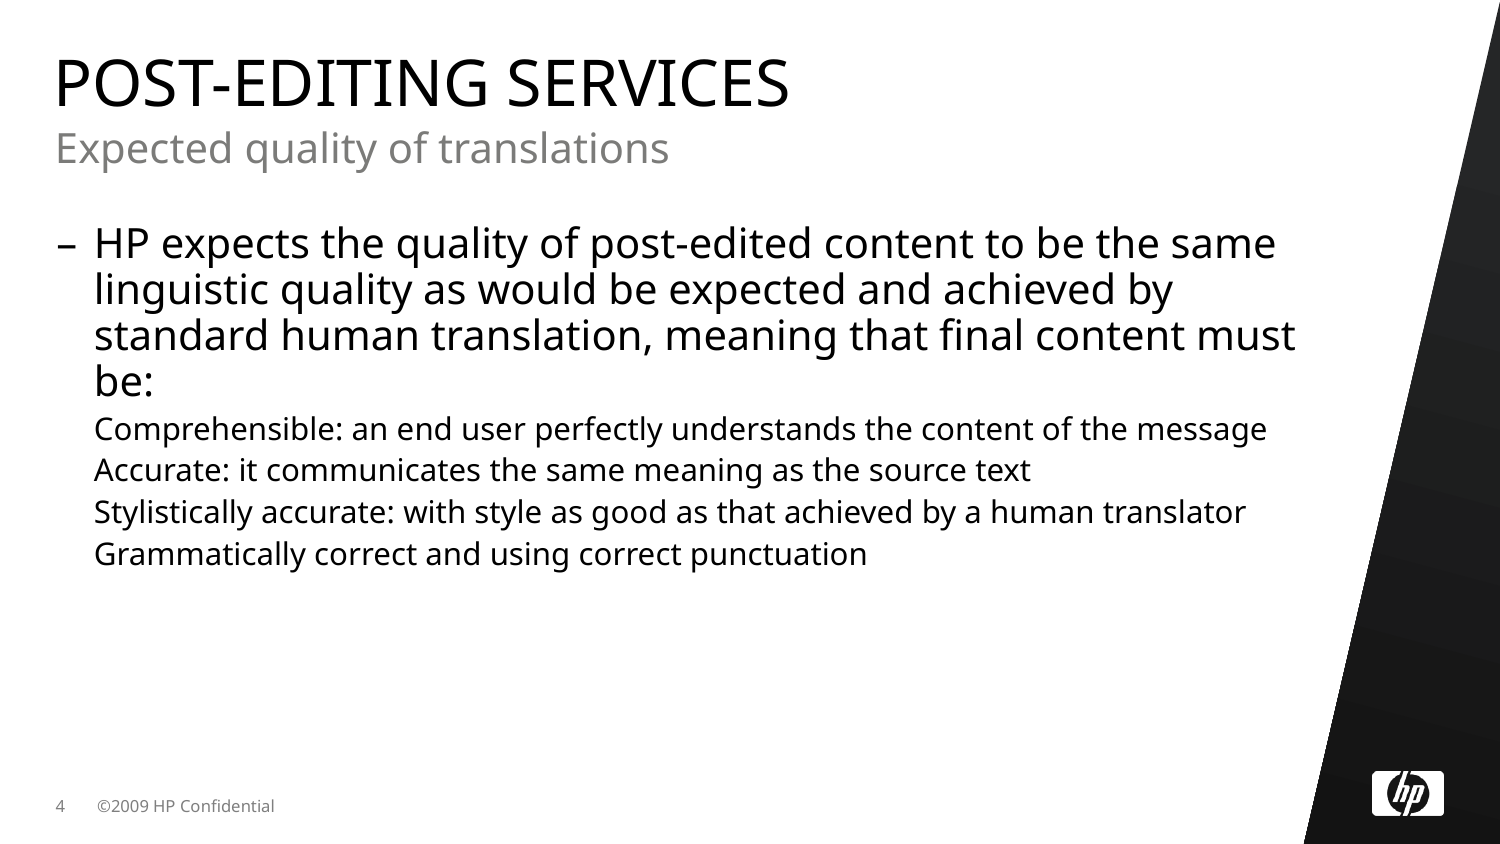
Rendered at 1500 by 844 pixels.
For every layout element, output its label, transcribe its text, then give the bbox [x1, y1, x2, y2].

list Expected quality of translations [40, 118, 1413, 184]
title POST-EDITING SERVICES [38, 47, 1413, 130]
list HP expects the quality of post-edited content to be the same linguistic quality as would be expected and achieved by standard human translation, meaning that final content must be: Comprehensible: an end user perfectly understands the content of the message Accurate: it communicates the same meaning as the source text Stylistically accurate: with style as good as that achieved by a human translator Grammatically correct and using correct punctuation [41, 213, 1348, 758]
picture [1372, 771, 1444, 816]
